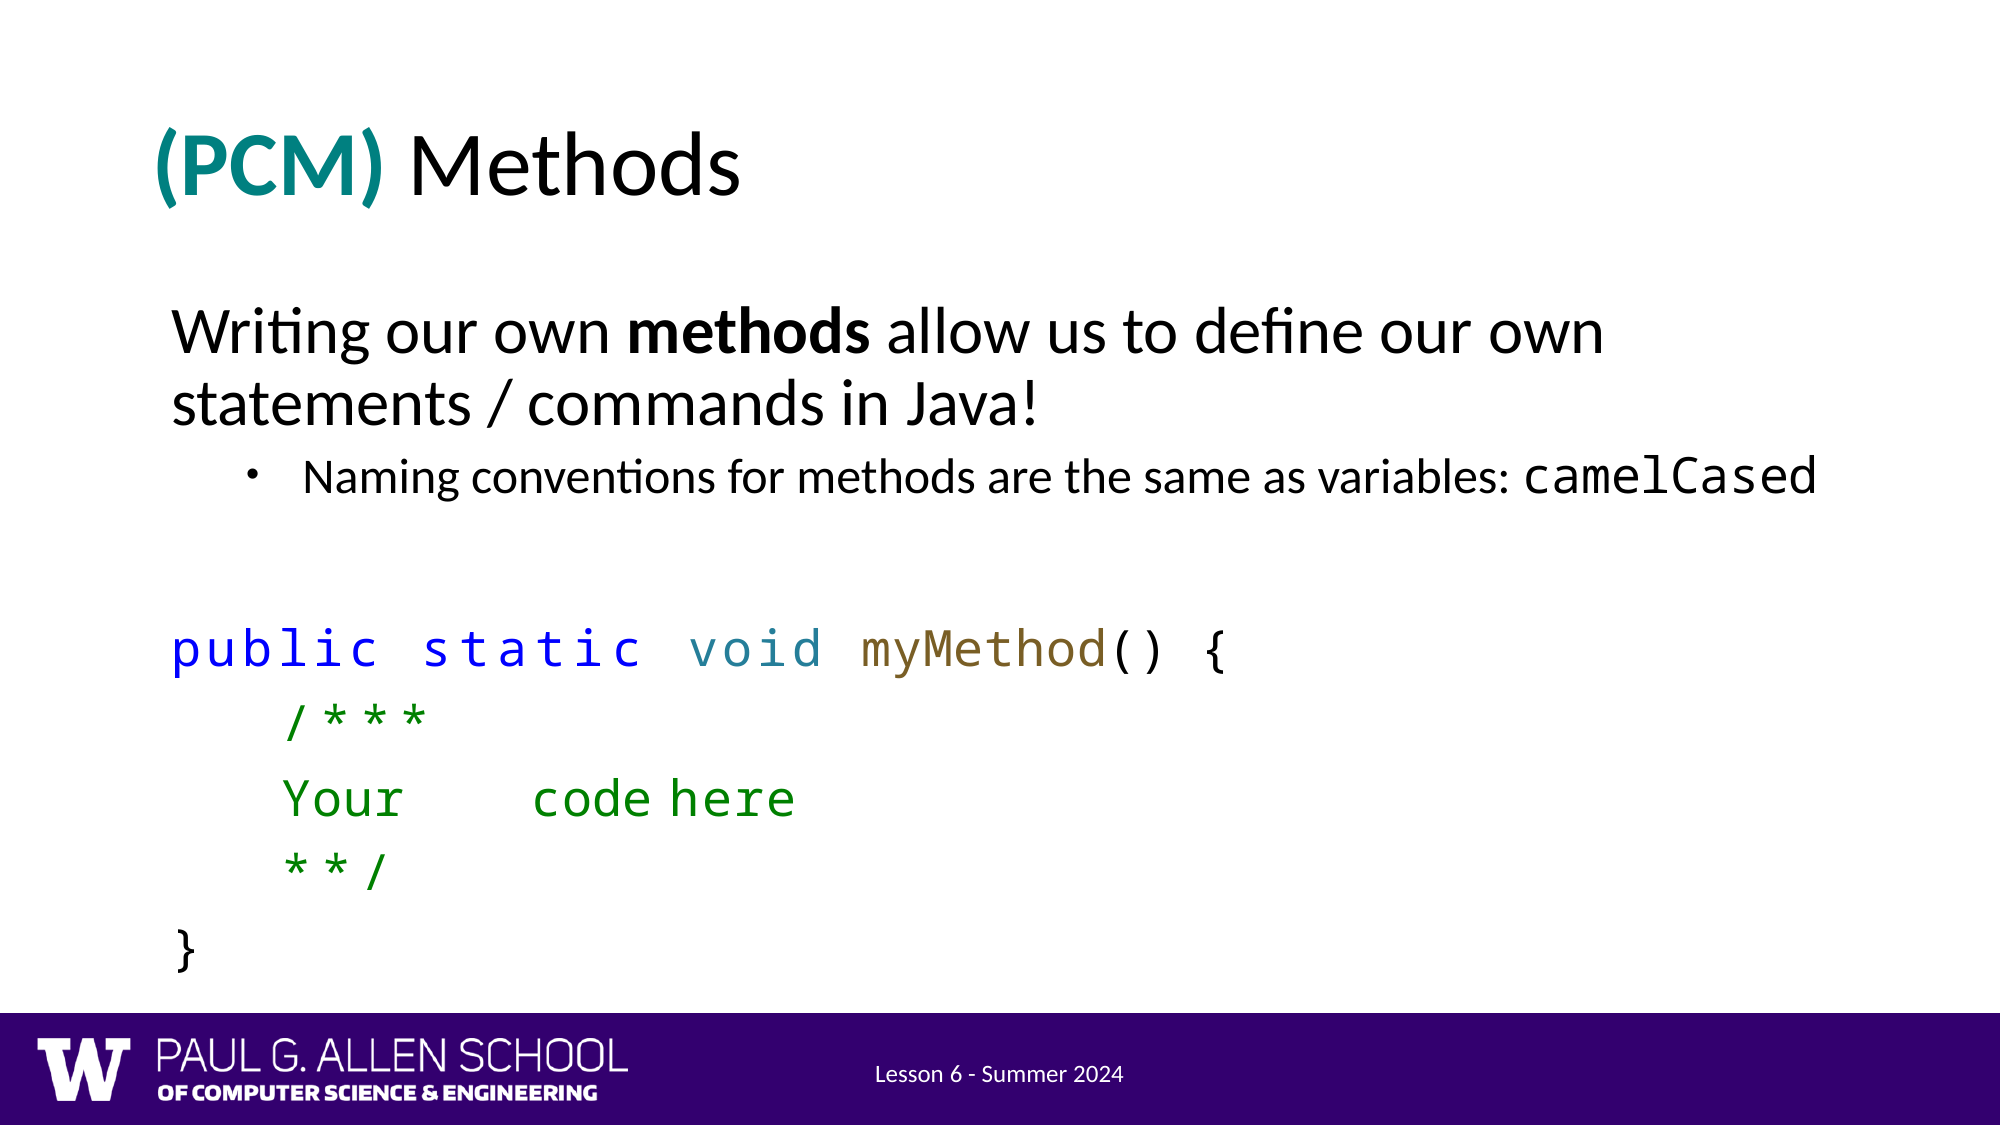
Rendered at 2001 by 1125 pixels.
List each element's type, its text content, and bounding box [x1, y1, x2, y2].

picture [0, 1013, 2000, 1125]
title (PCM) Methods [150, 62, 746, 253]
footer Lesson 6 - Summer 2024 [662, 1042, 1338, 1103]
text_box Writing our own methods allow us to define our own statements / commands in Java! Naming conventions for methods are the same as variables: camelCased public static void myMethod() { /*** Your code here **/ } [169, 283, 1972, 976]
